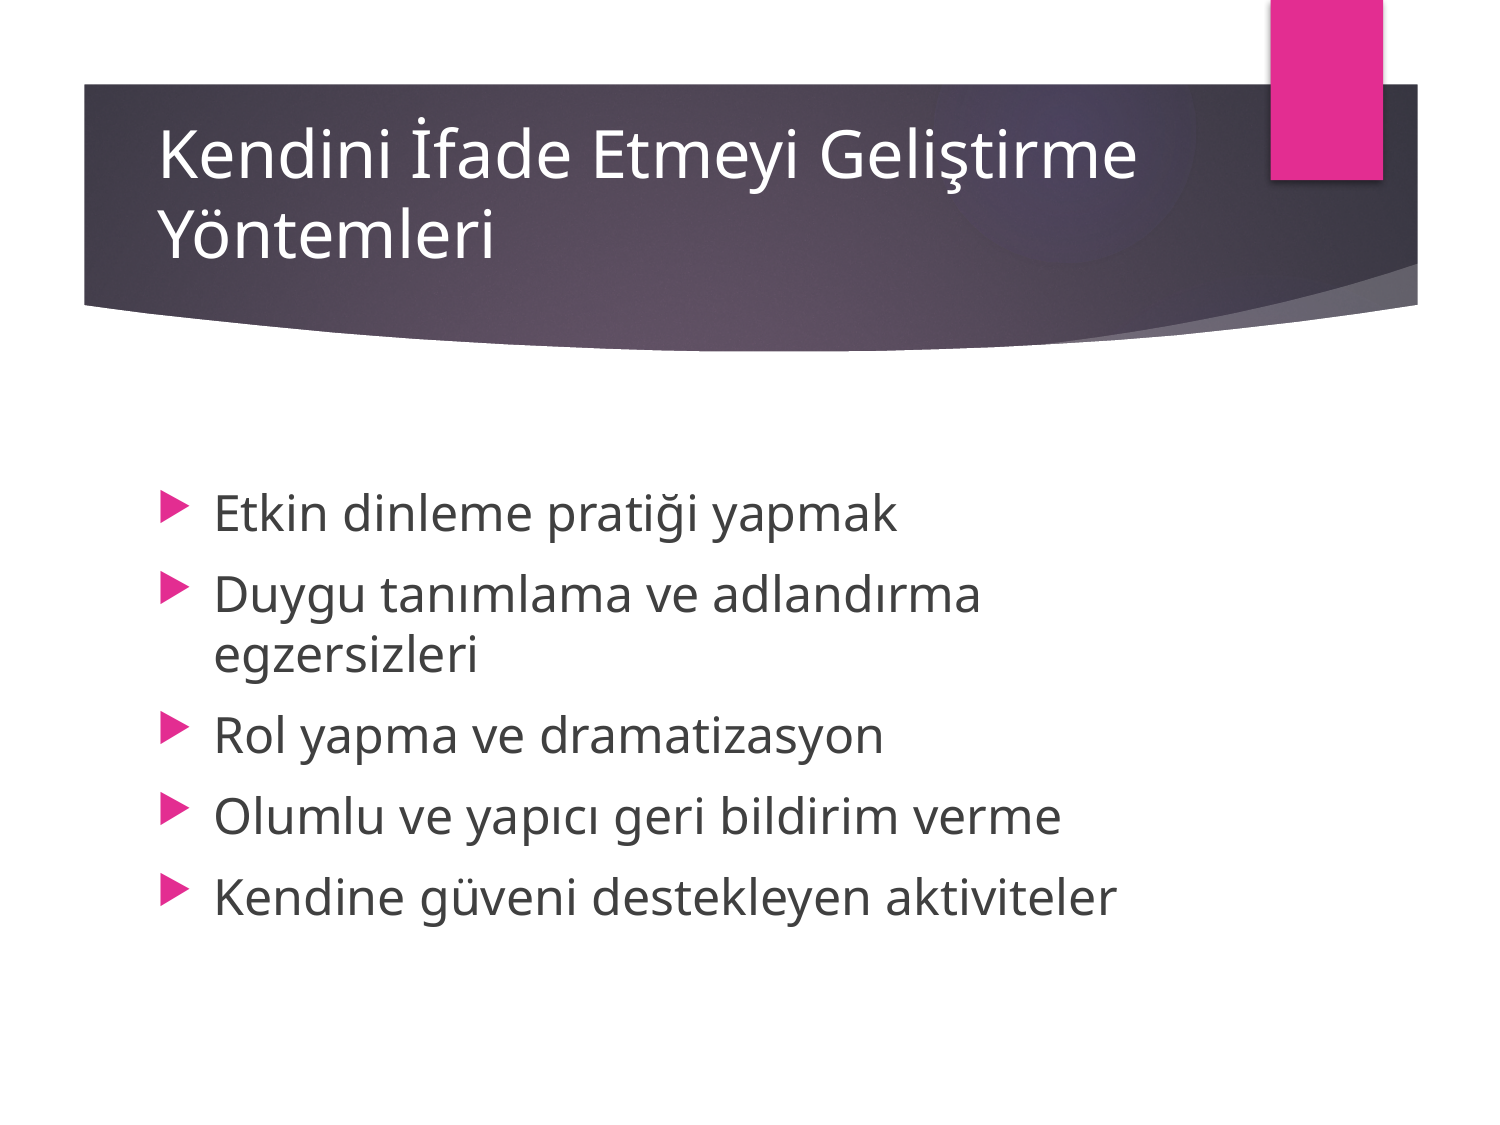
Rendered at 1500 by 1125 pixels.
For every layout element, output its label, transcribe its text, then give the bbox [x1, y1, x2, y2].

list Etkin dinleme pratiği yapmak Duygu tanımlama ve adlandırma egzersizleri Rol yapma ve dramatizasyon Olumlu ve yapıcı geri bildirim verme Kendine güveni destekleyen aktiviteler [141, 408, 1183, 988]
title Kendini İfade Etmeyi Geliştirme Yöntemleri [142, 173, 1183, 290]
